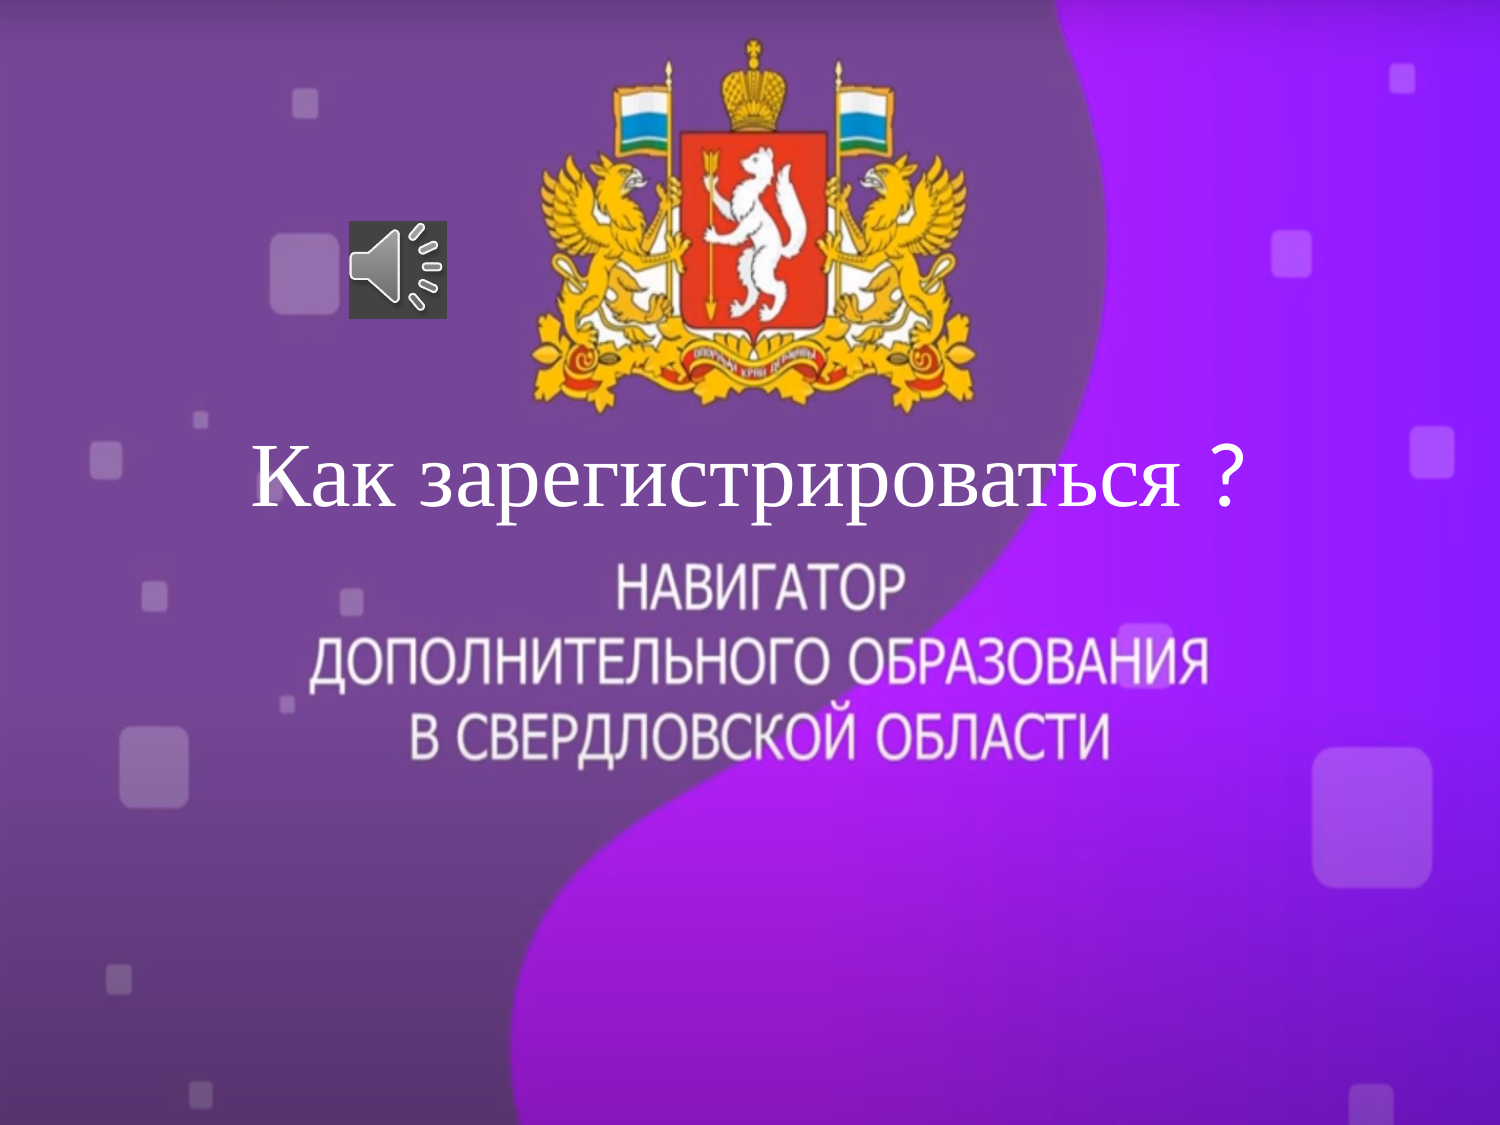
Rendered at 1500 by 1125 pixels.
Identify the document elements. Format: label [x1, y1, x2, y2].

list [0, 0, 1500, 1125]
picture [348, 219, 449, 321]
